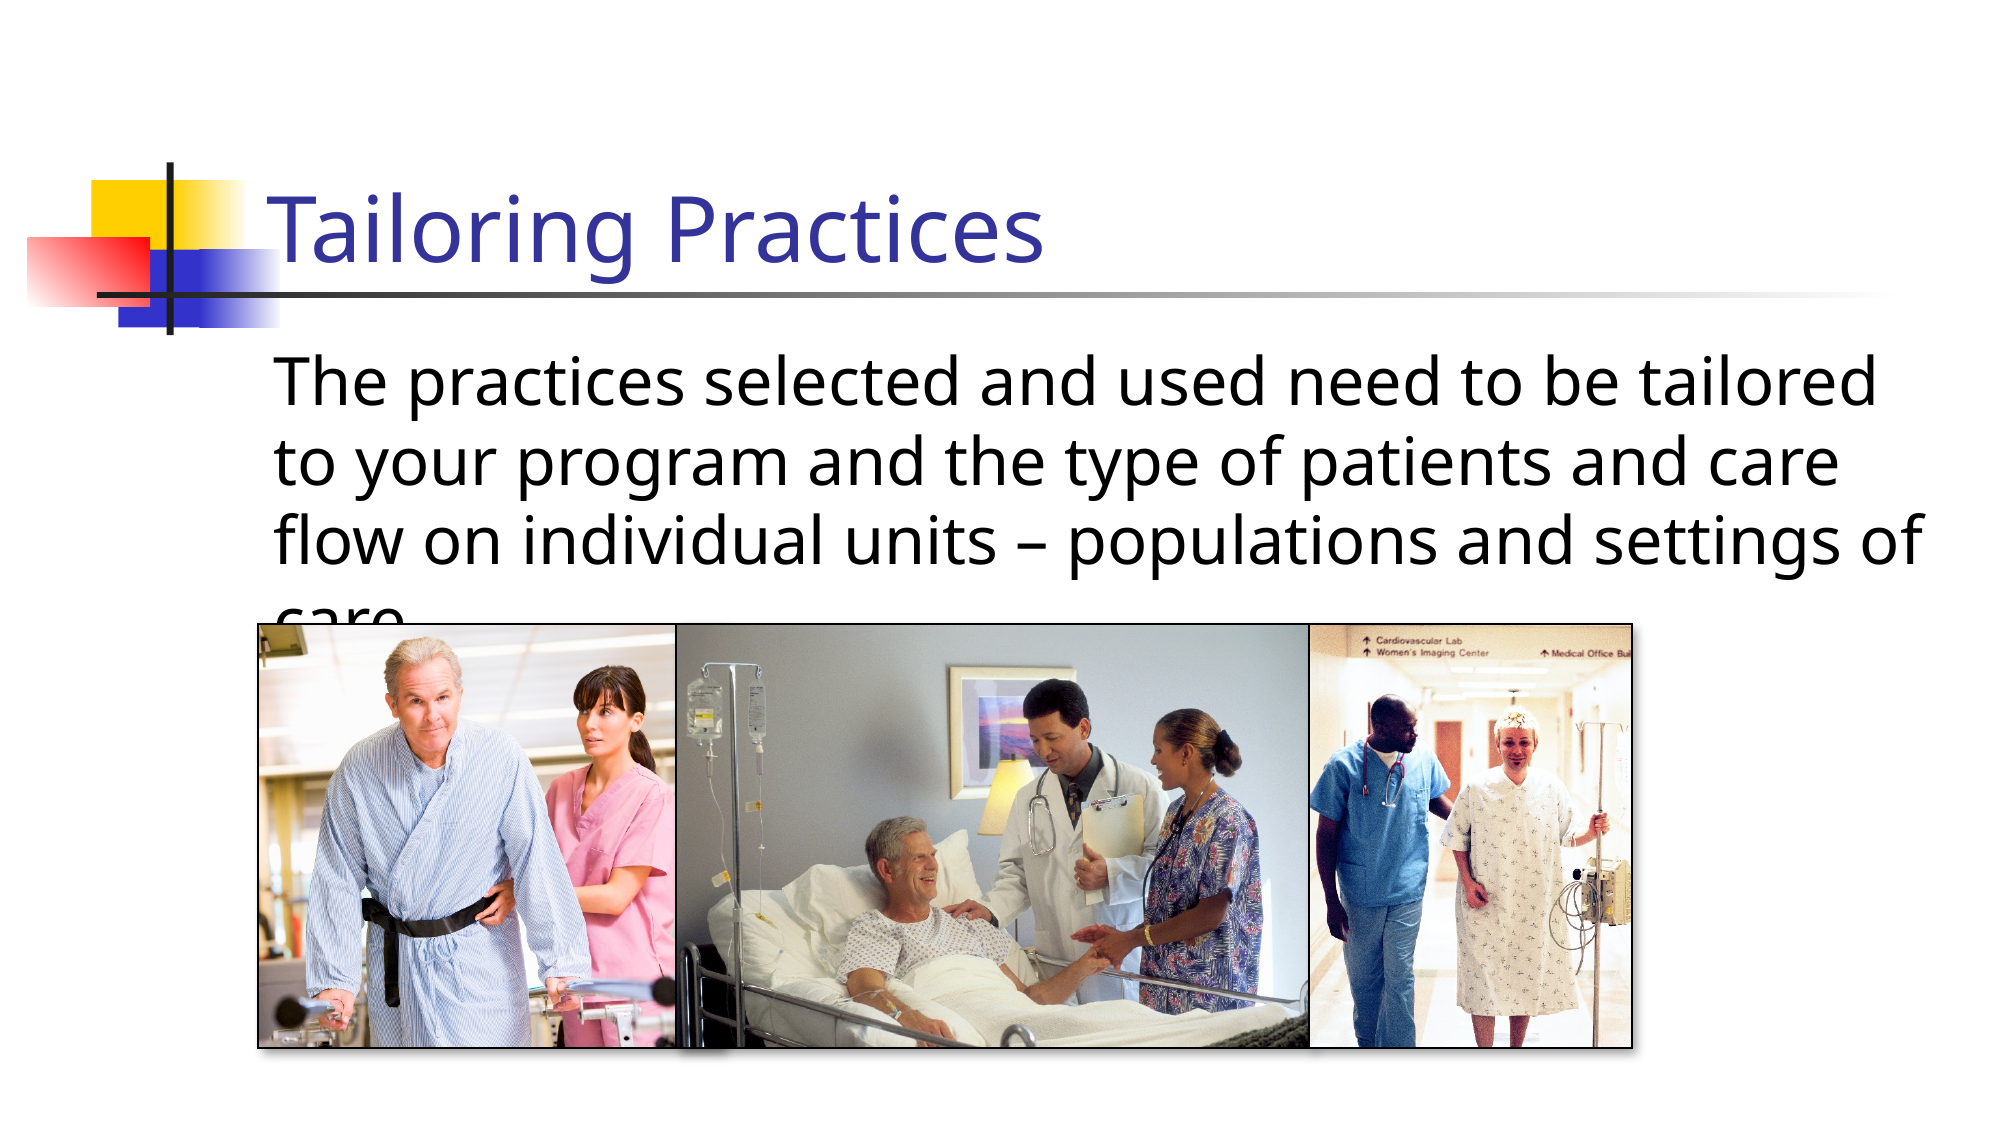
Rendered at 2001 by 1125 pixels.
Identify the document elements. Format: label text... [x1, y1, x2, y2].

title Tailoring Practices [251, 101, 1957, 289]
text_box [258, 624, 1631, 1048]
list The practices selected and used need to be tailored to your program and the type of patients and care flow on individual units – populations and settings of care. [258, 331, 1959, 1006]
